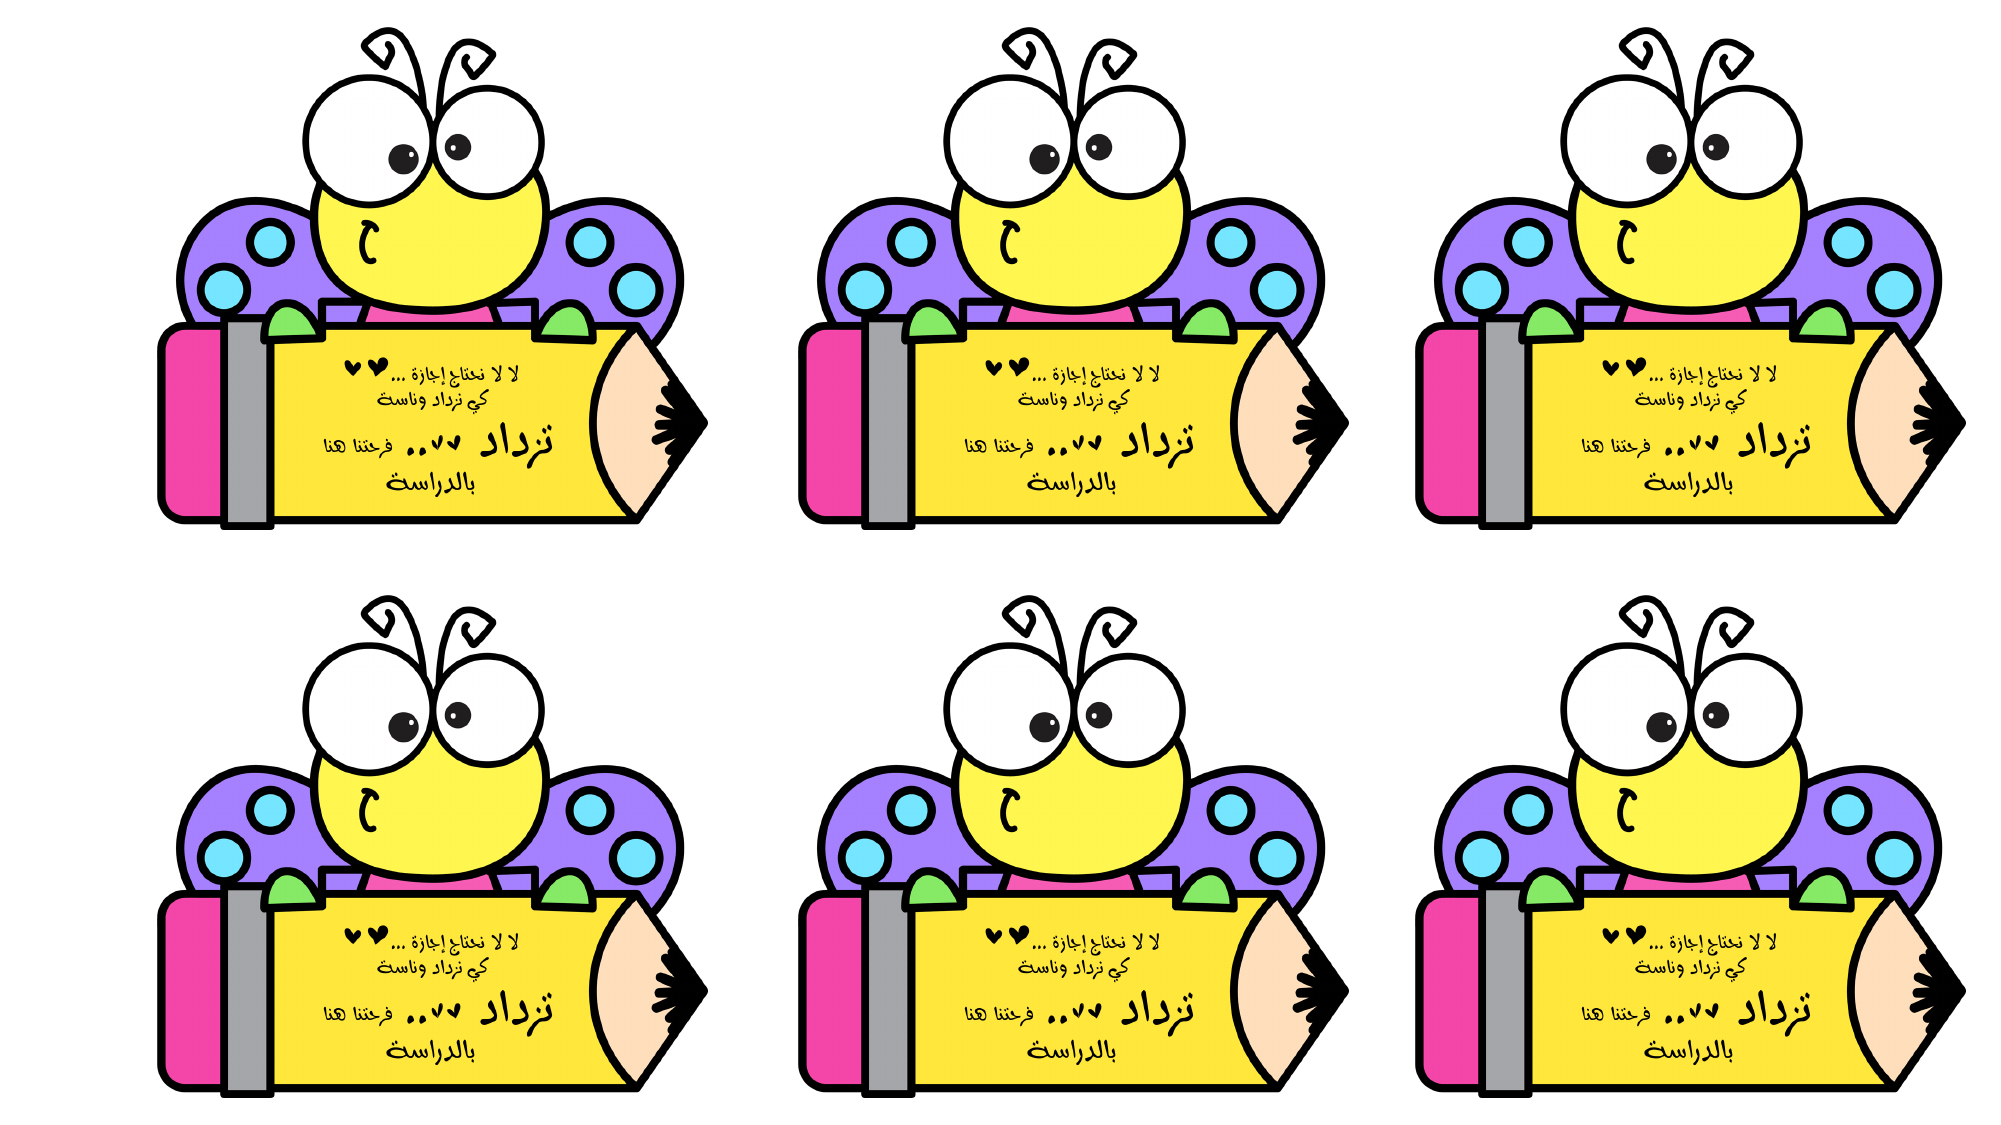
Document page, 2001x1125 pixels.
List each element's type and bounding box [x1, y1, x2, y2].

picture [157, 27, 708, 530]
picture [798, 595, 1349, 1098]
picture [798, 27, 1349, 530]
picture [1415, 27, 1966, 530]
picture [157, 595, 708, 1098]
picture [1415, 595, 1966, 1098]
